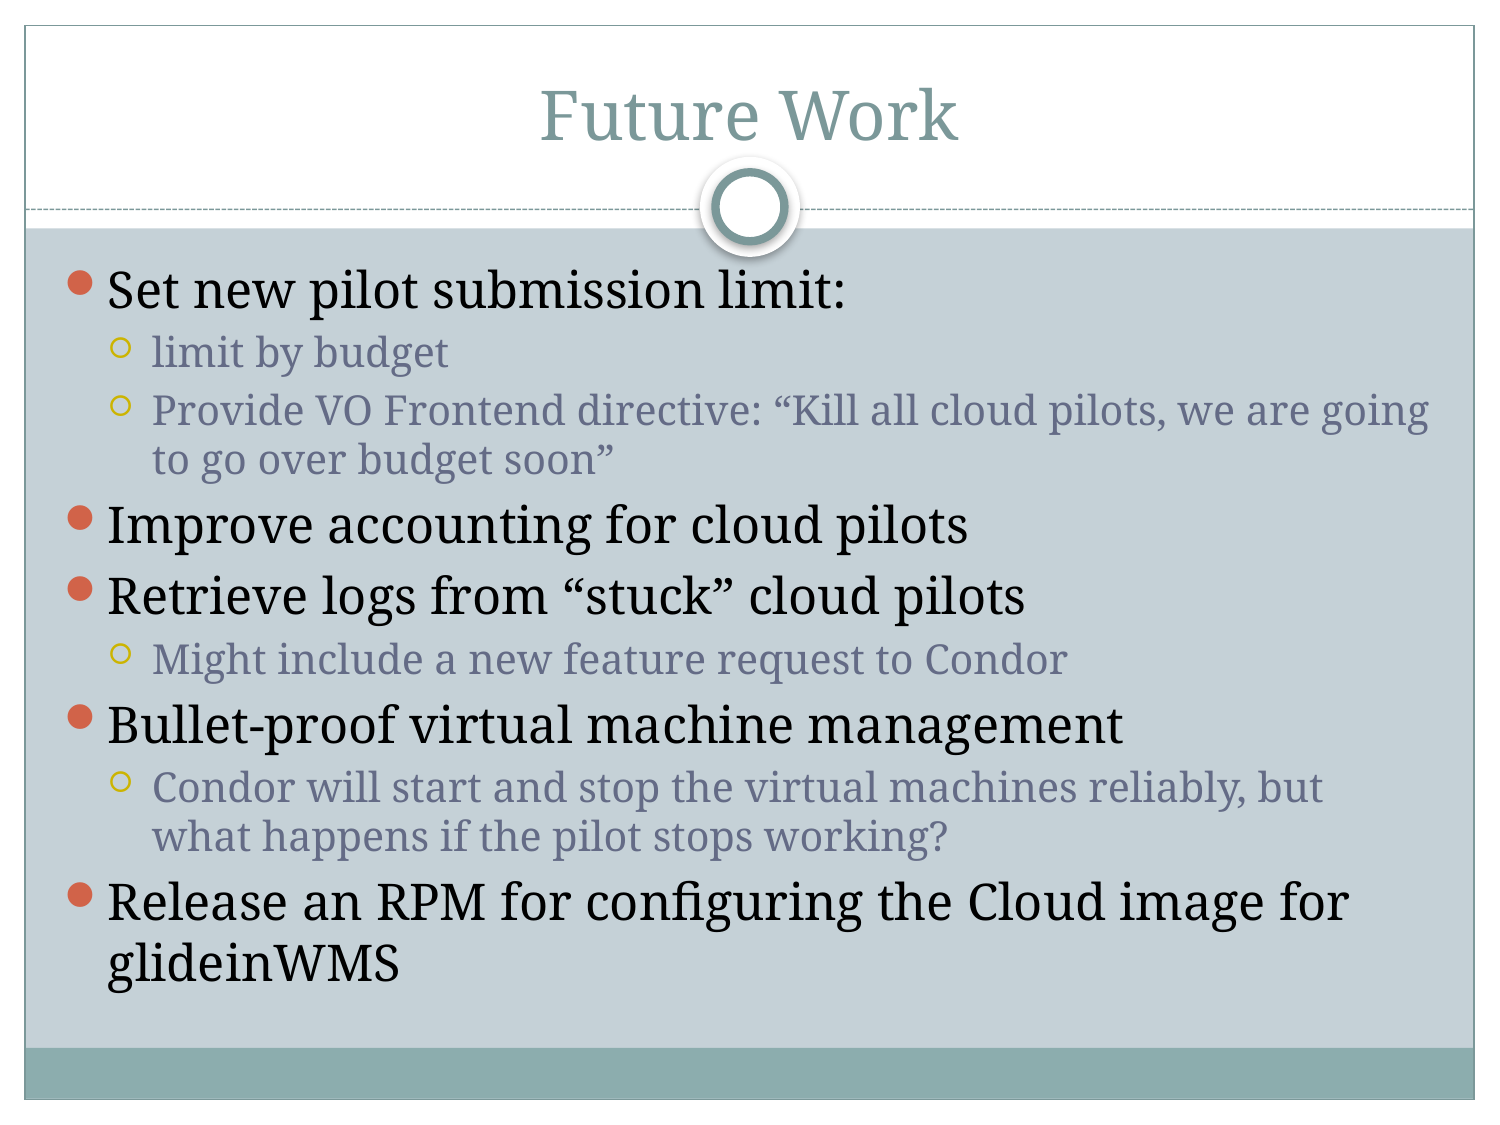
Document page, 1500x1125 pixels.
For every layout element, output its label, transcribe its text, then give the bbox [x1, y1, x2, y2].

list Set new pilot submission limit: limit by budget Provide VO Frontend directive: “Kill all cloud pilots, we are going to go over budget soon” Improve accounting for cloud pilots Retrieve logs from “stuck” cloud pilots Might include a new feature request to Condor Bullet-proof virtual machine management Condor will start and stop the virtual machines reliably, but what happens if the pilot stops working? Release an RPM for configuring the Cloud image for glideinWMS [49, 250, 1445, 1001]
title Future Work [49, 37, 1450, 162]
